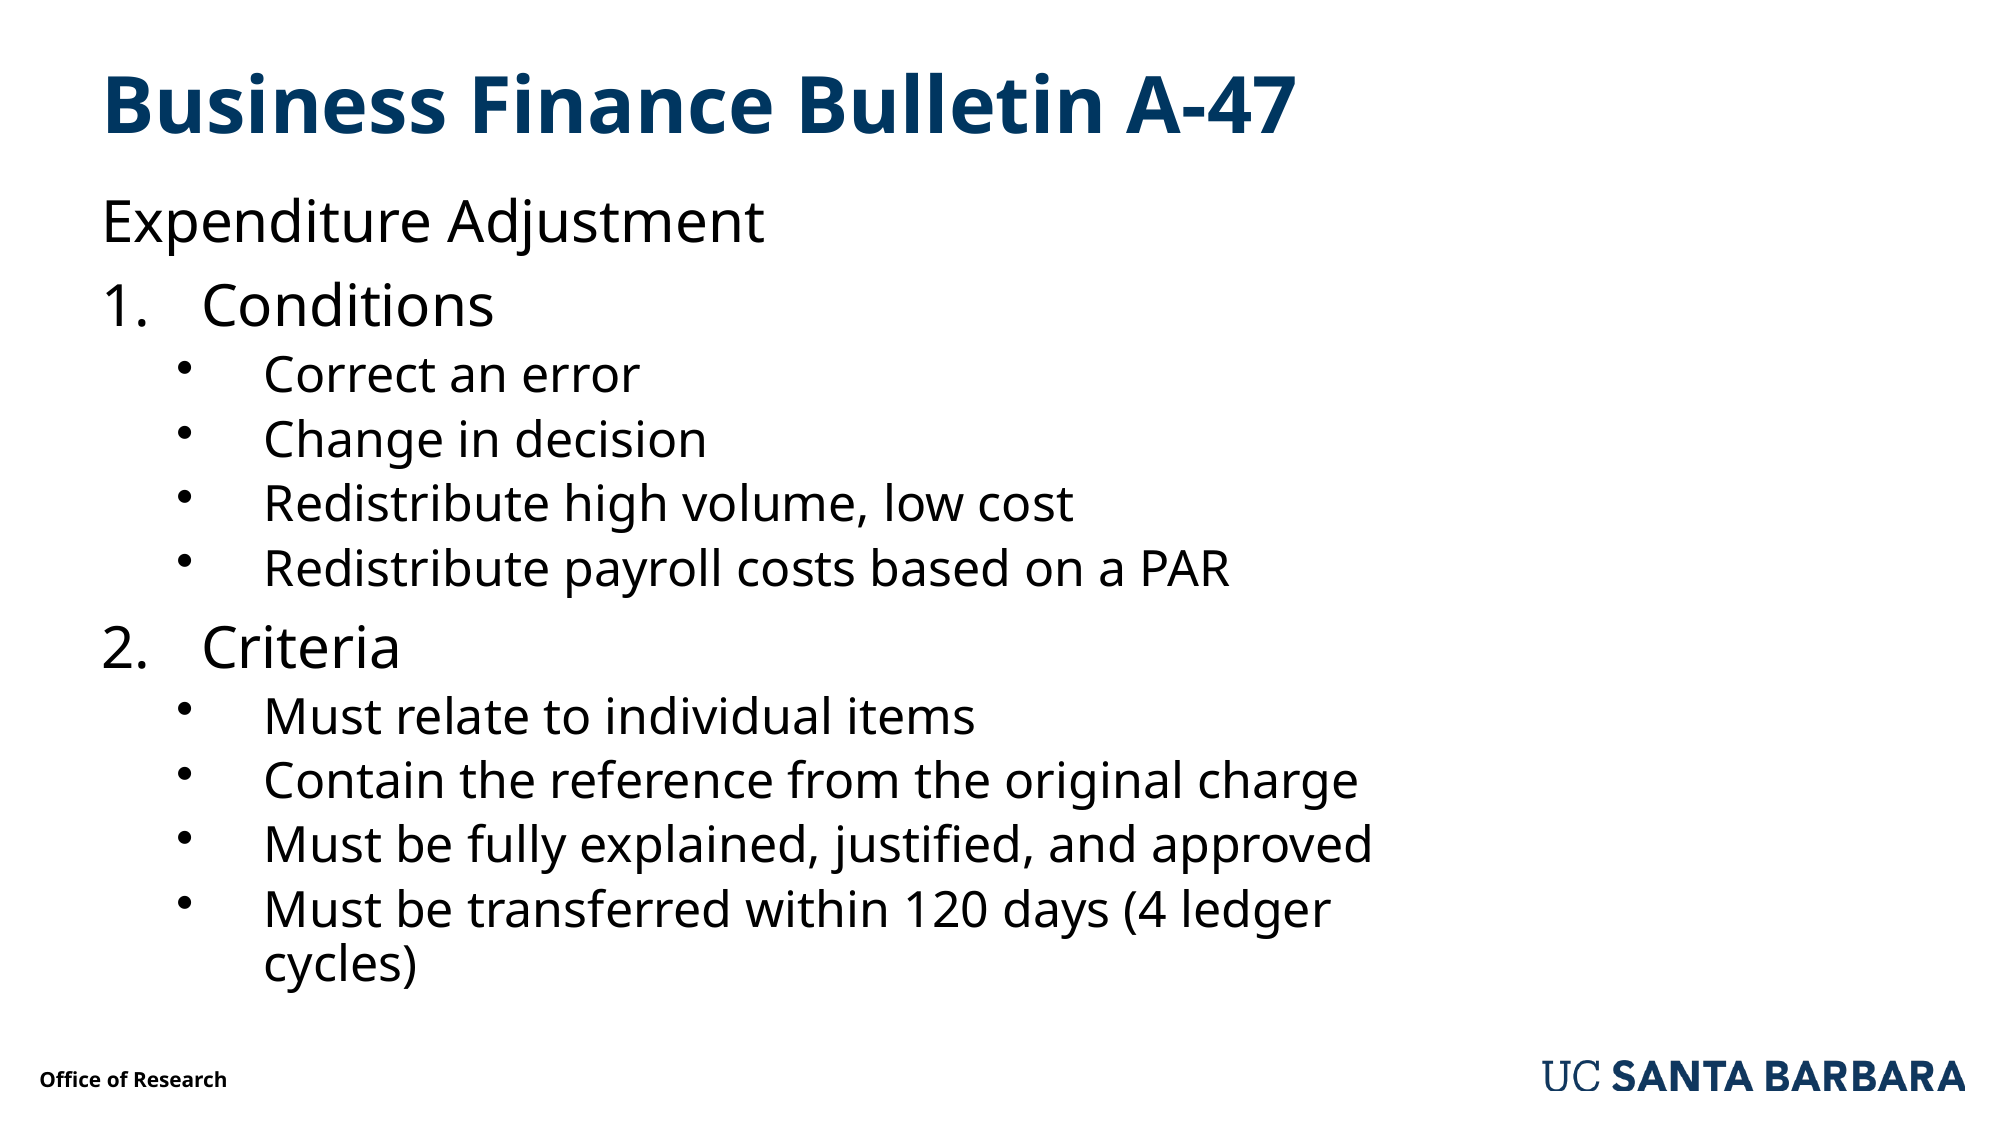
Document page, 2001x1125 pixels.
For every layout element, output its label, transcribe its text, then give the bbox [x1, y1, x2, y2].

title Business Finance Bulletin A-47 [86, 59, 1914, 157]
list Expenditure Adjustment Conditions Correct an error Change in decision Redistribute high volume, low cost Redistribute payroll costs based on a PAR Criteria Must relate to individual items Contain the reference from the original charge Must be fully explained, justified, and approved Must be transferred within 120 days (4 ledger cycles) [86, 185, 1512, 1011]
